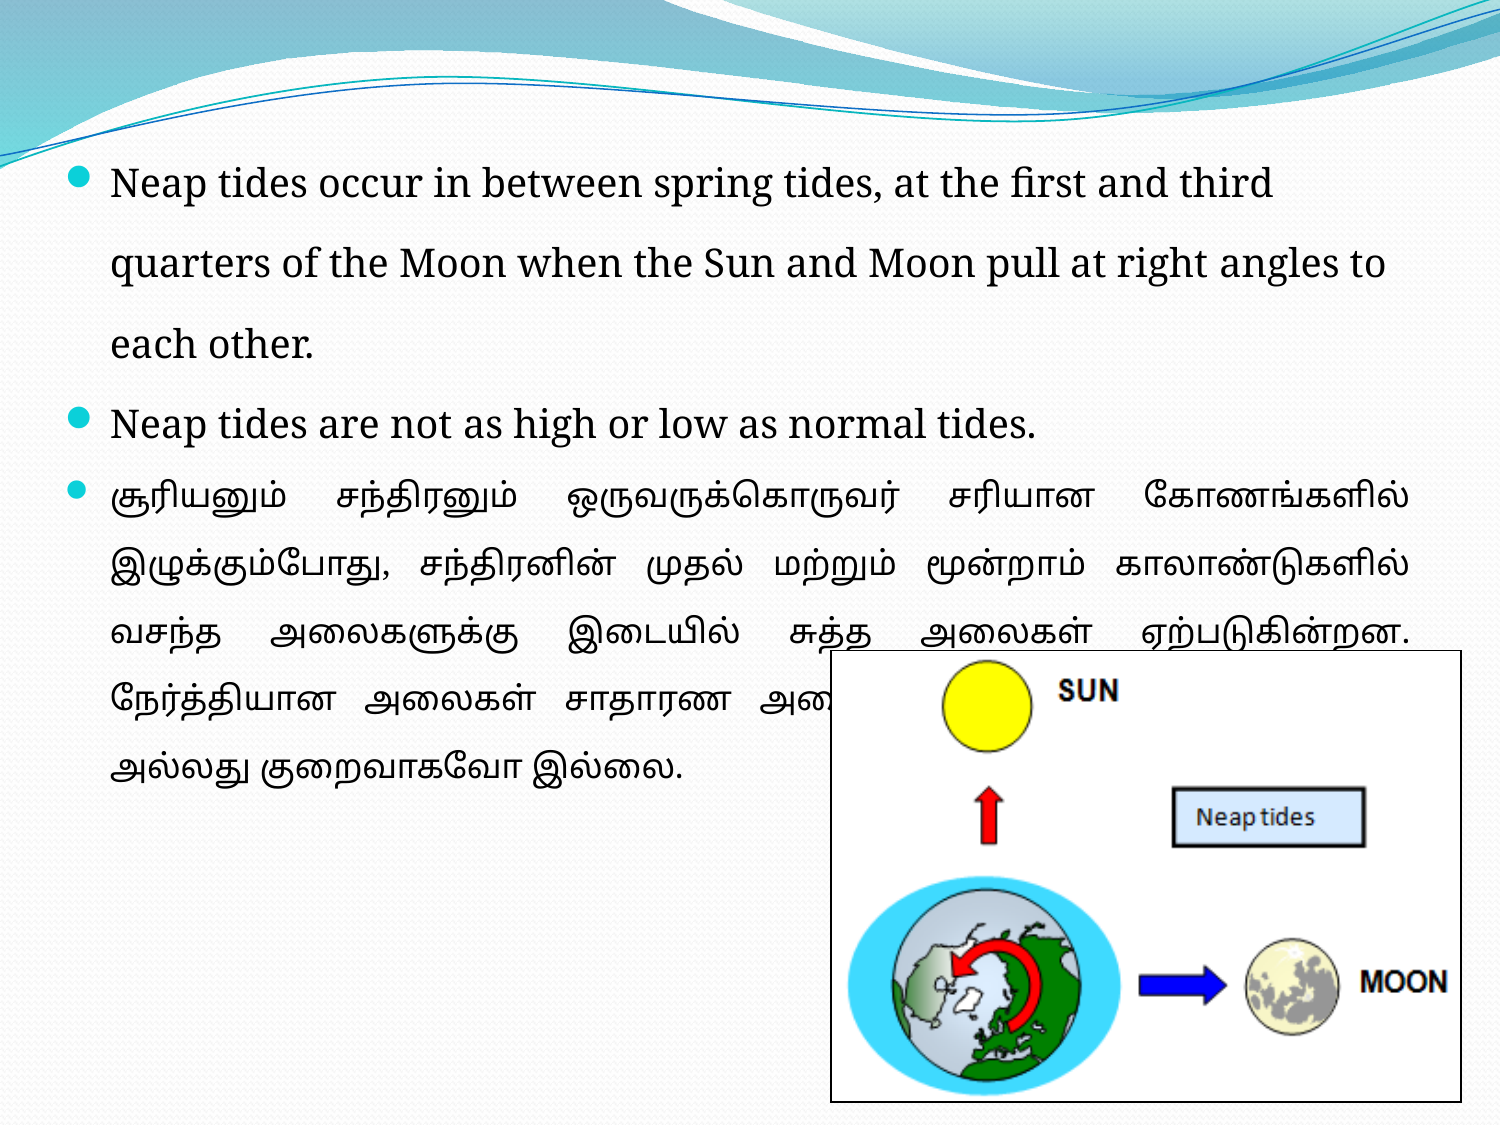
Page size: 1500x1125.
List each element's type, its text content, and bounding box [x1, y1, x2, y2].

list Neap tides occur in between spring tides, at the first and third quarters of the Moon when the Sun and Moon pull at right angles to each other. Neap tides are not as high or low as normal tides. சூரியனும் சந்திரனும் ஒருவருக்கொருவர் சரியான கோணங்களில் இழுக்கும்போது, ​​சந்திரனின் முதல் மற்றும் மூன்றாம் காலாண்டுகளில் வசந்த அலைகளுக்கு இடையில் சுத்த அலைகள் ஏற்படுகின்றன. நேர்த்தியான அலைகள் சாதாரண அலைகளைப் போல அதிகமாகவோ அல்லது குறைவாகவோ இல்லை. [50, 117, 1425, 1125]
picture [831, 650, 1461, 1102]
